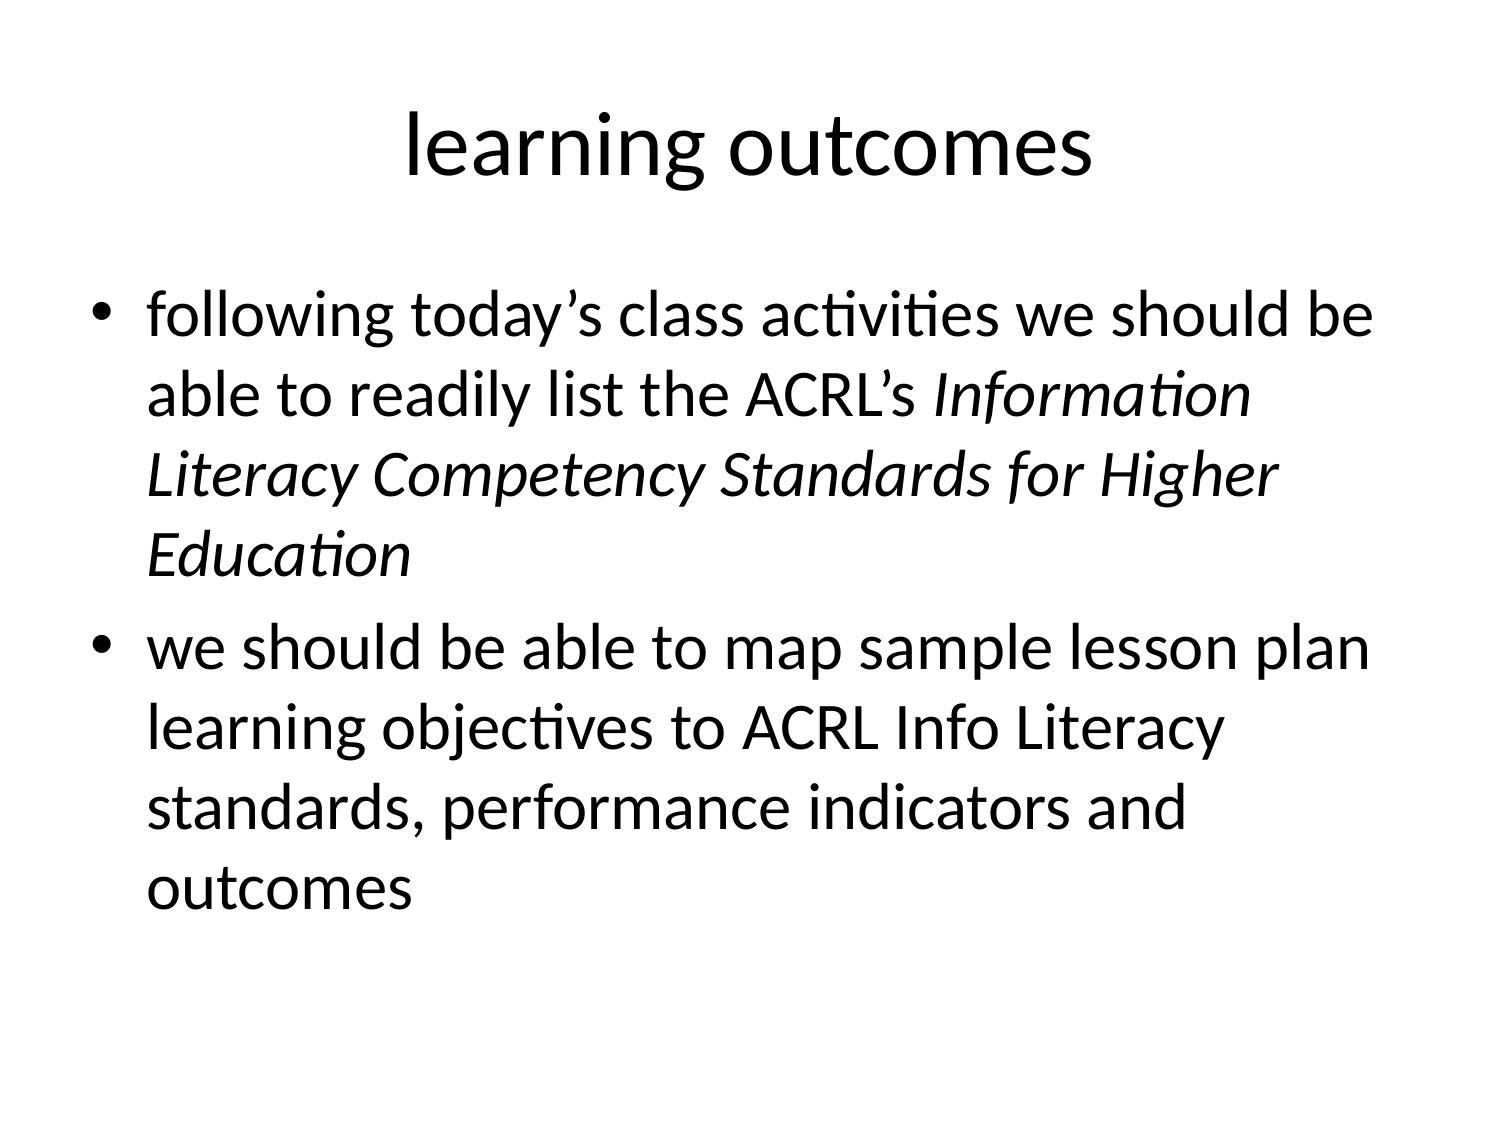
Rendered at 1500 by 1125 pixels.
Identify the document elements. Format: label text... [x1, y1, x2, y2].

list following today’s class activities we should be able to readily list the ACRL’s Information Literacy Competency Standards for Higher Education we should be able to map sample lesson plan learning objectives to ACRL Info Literacy standards, performance indicators and outcomes [75, 262, 1425, 1005]
title learning outcomes [75, 45, 1425, 233]
